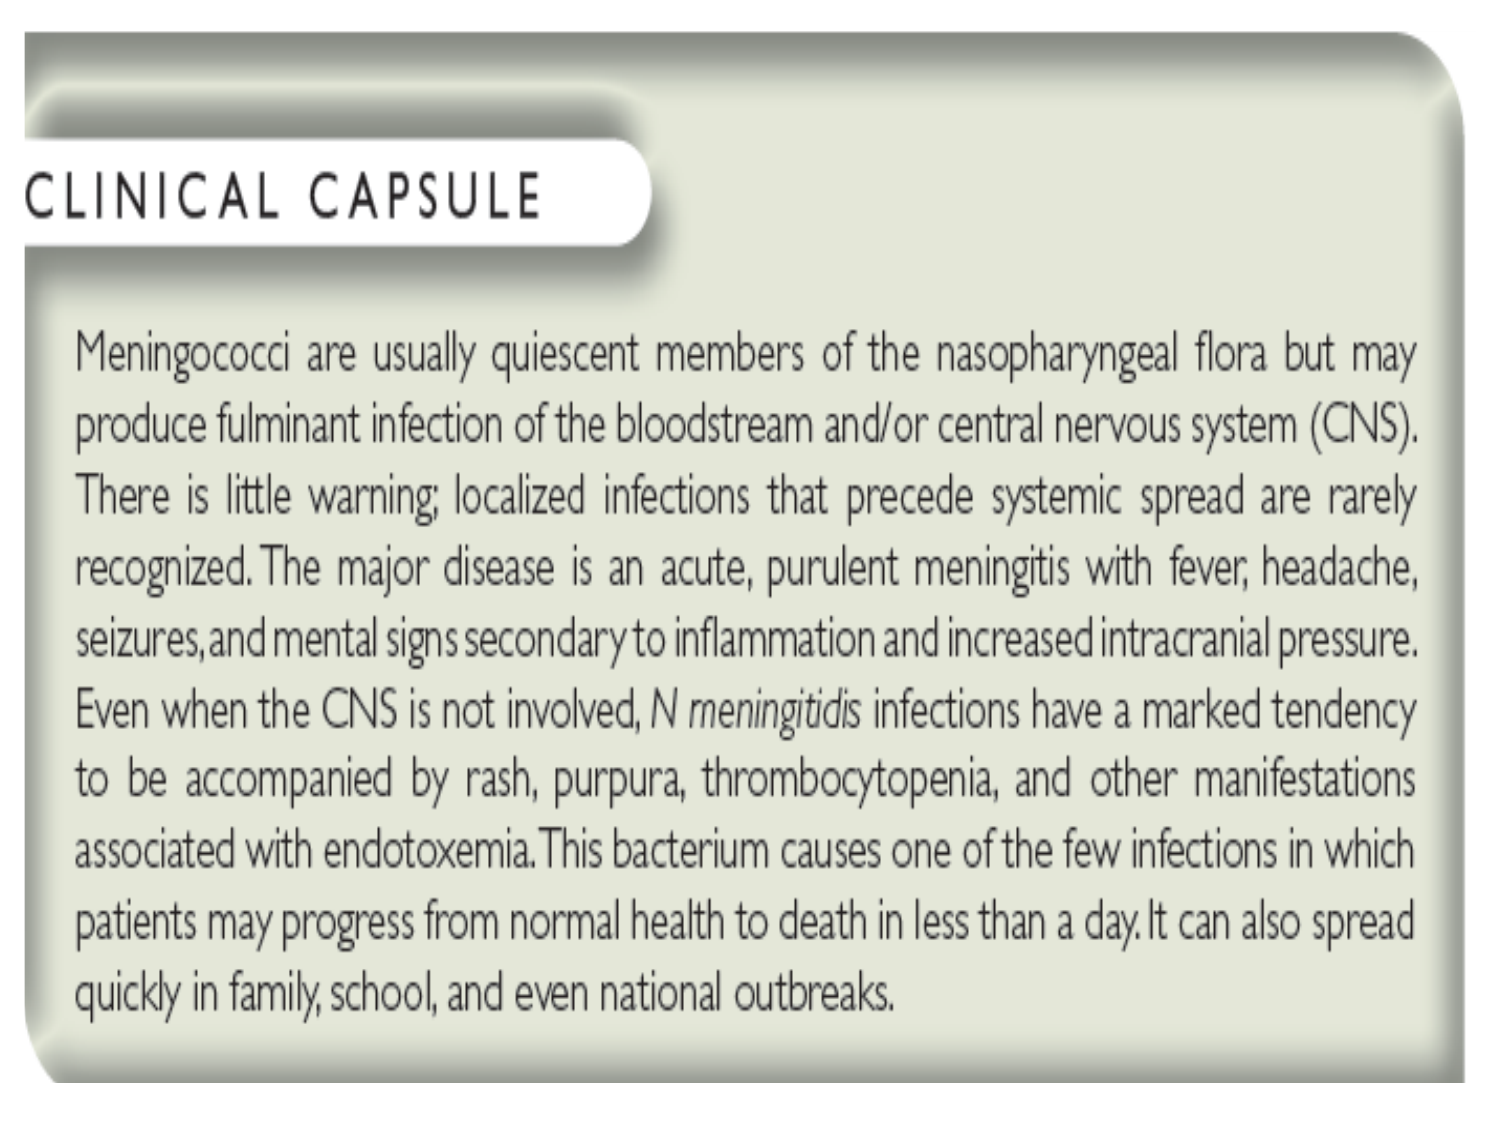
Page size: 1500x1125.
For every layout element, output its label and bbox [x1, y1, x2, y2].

list [24, 30, 1476, 1083]
